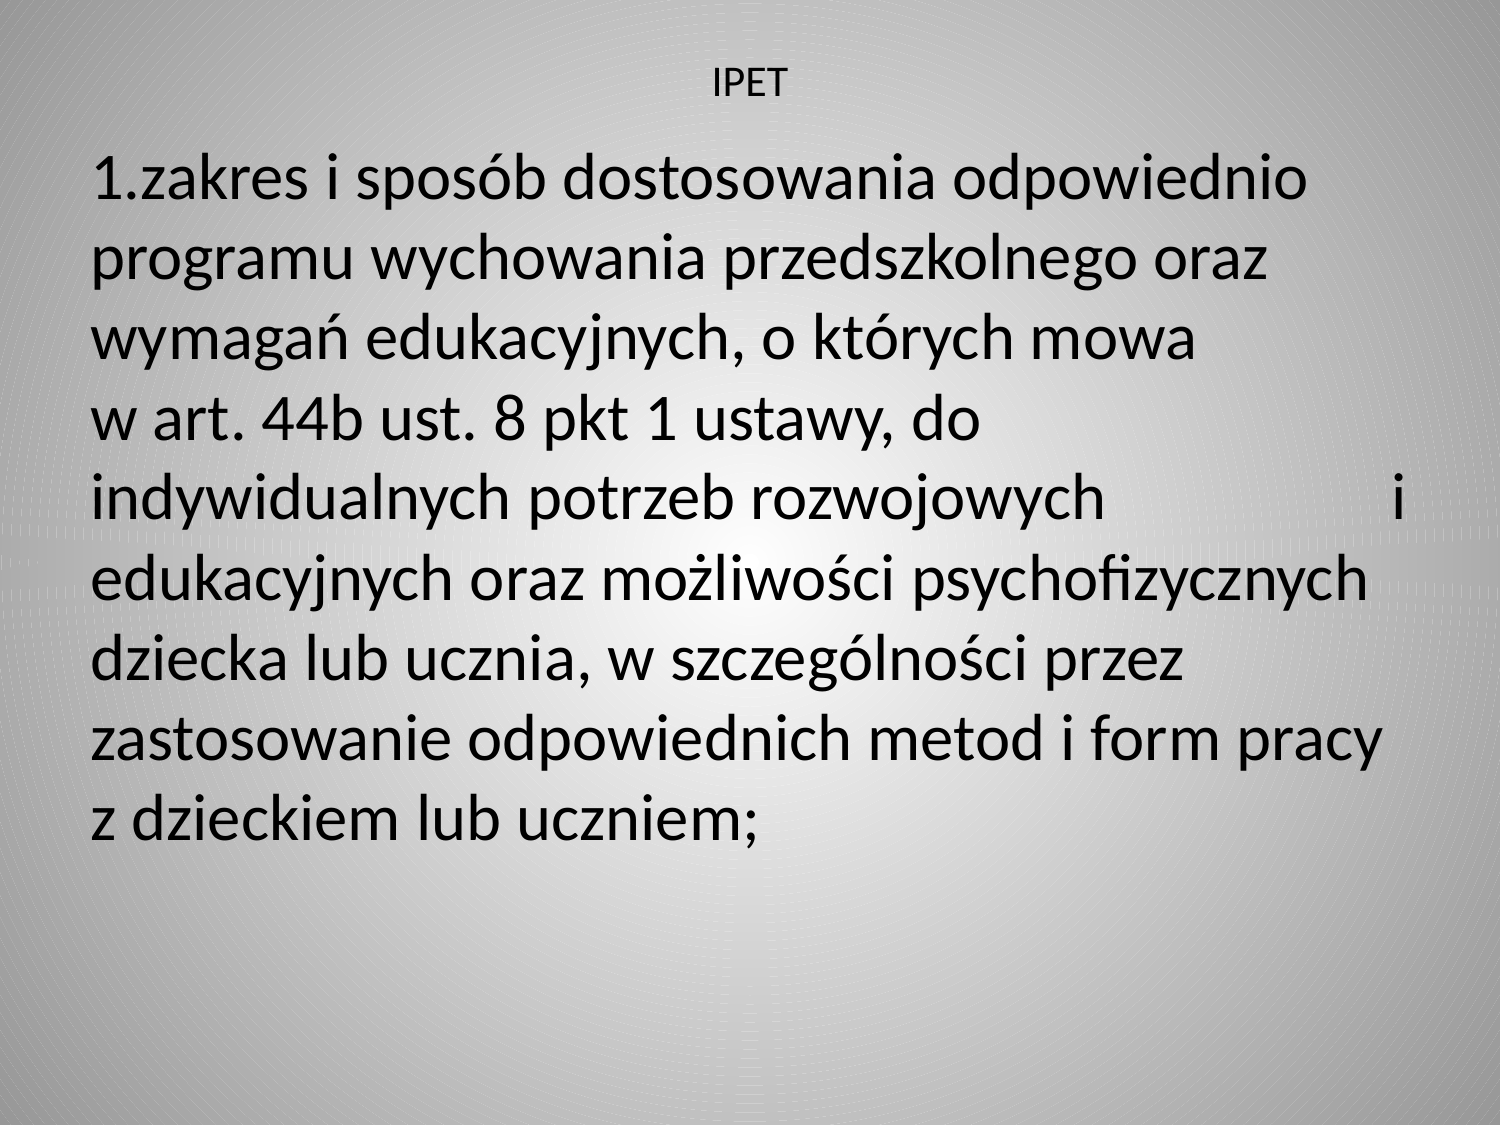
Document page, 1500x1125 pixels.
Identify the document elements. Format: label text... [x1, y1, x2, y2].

list 1.zakres i sposób dostosowania odpowiednio programu wychowania przedszkolnego oraz wymagań edukacyjnych, o których mowa w art. 44b ust. 8 pkt 1 ustawy, do indywidualnych potrzeb rozwojowych i edukacyjnych oraz możliwości psychofizycznych dziecka lub ucznia, w szczególności przez zastosowanie odpowiednich metod i form pracy z dzieckiem lub uczniem; [75, 125, 1425, 1094]
title IPET [75, 45, 1425, 114]
